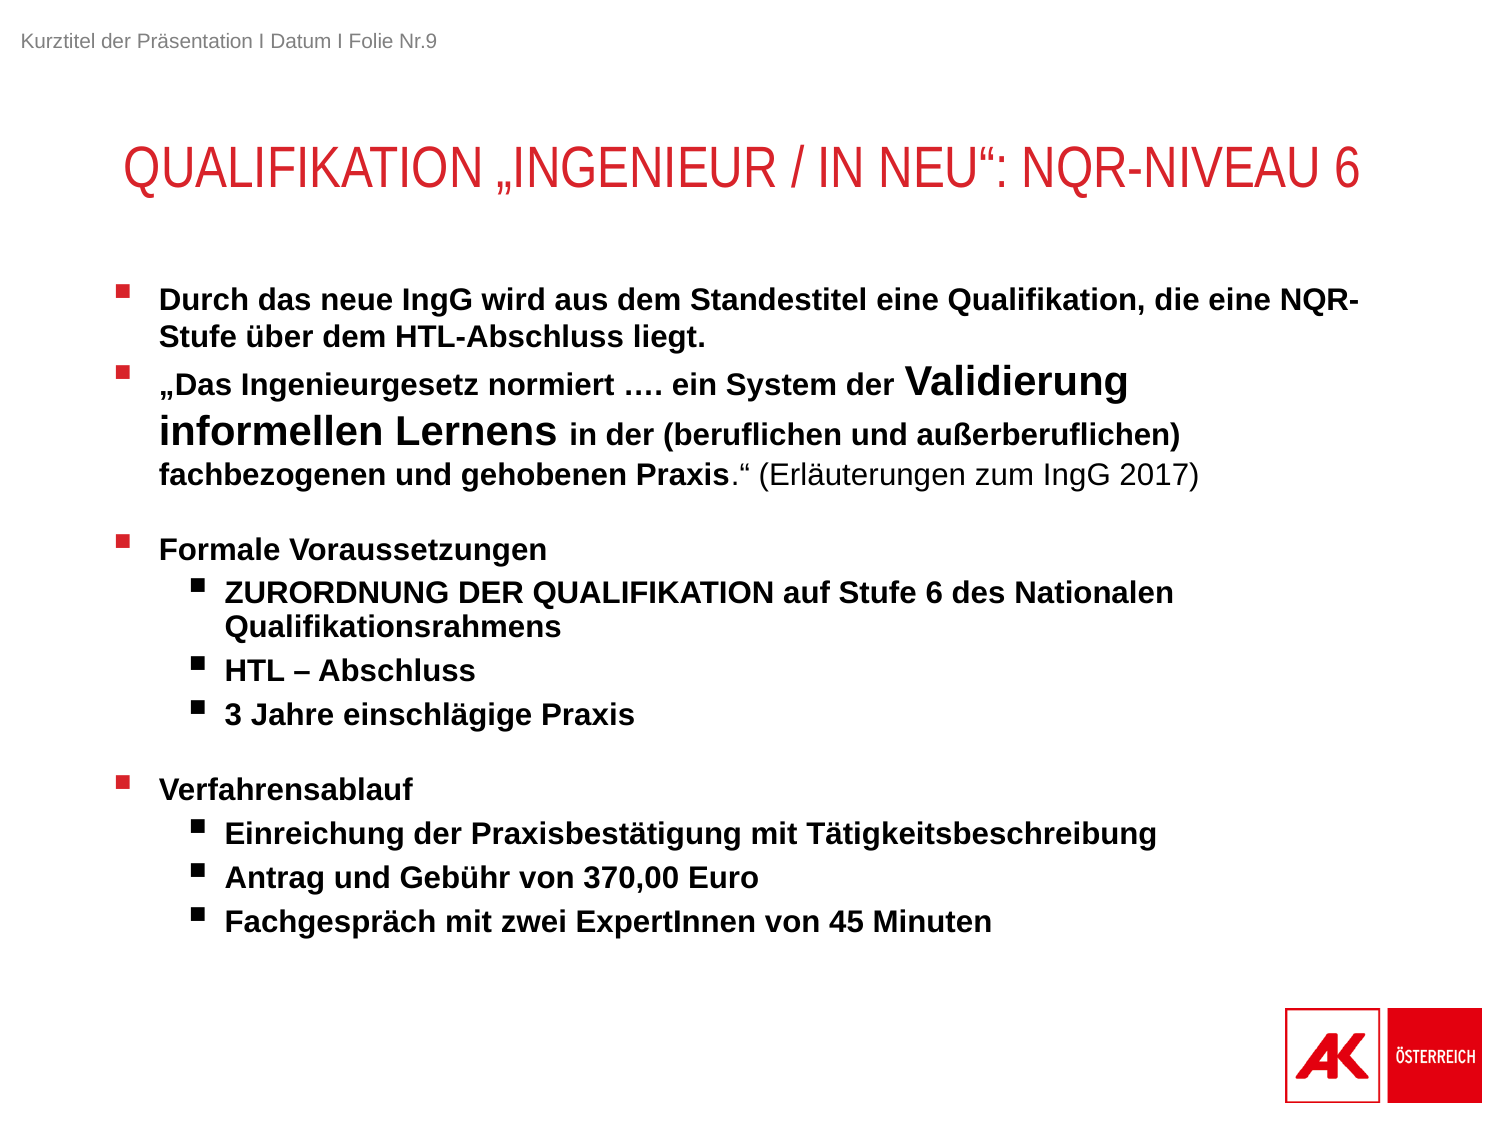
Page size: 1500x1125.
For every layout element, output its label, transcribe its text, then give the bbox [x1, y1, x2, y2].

title Qualifikation „Ingenieur / in Neu“: NQR-Niveau 6 [123, 137, 1376, 201]
picture [1285, 1008, 1482, 1103]
list Durch das neue IngG wird aus dem Standestitel eine Qualifikation, die eine NQR-Stufe über dem HTL-Abschluss liegt. „Das Ingenieurgesetz normiert …. ein System der Validierung informellen Lernens in der (beruflichen und außerberuflichen) fachbezogenen und gehobenen Praxis.“ (Erläuterungen zum IngG 2017) Formale Voraussetzungen ZURORDNUNG DER QUALIFIKATION auf Stufe 6 des Nationalen Qualifikationsrahmens HTL – Abschluss 3 Jahre einschlägige Praxis Verfahrensablauf Einreichung der Praxisbestätigung mit Tätigkeitsbeschreibung Antrag und Gebühr von 370,00 Euro Fachgespräch mit zwei ExpertInnen von 45 Minuten [112, 278, 1365, 963]
